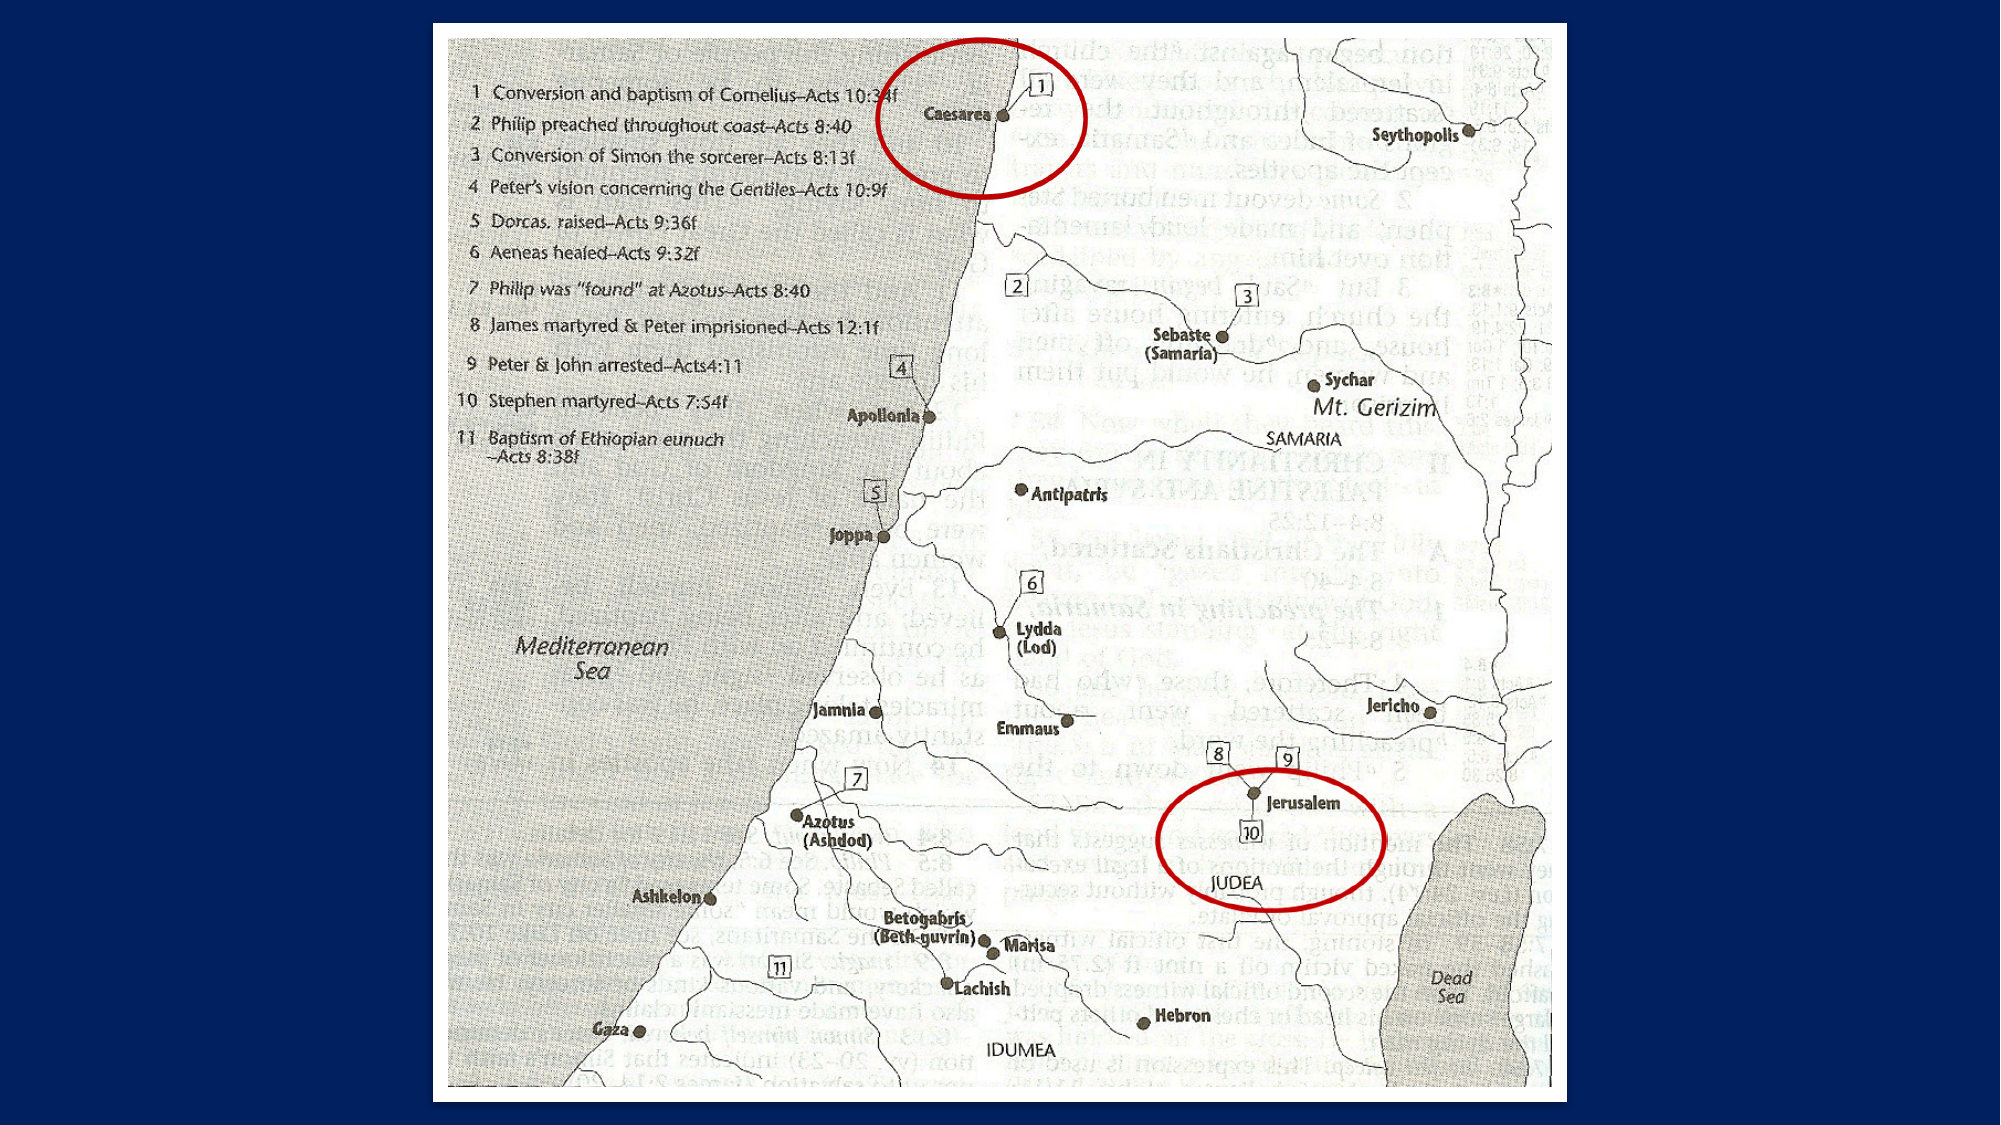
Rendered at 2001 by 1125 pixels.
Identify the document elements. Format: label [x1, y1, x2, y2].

picture [447, 37, 1553, 1088]
